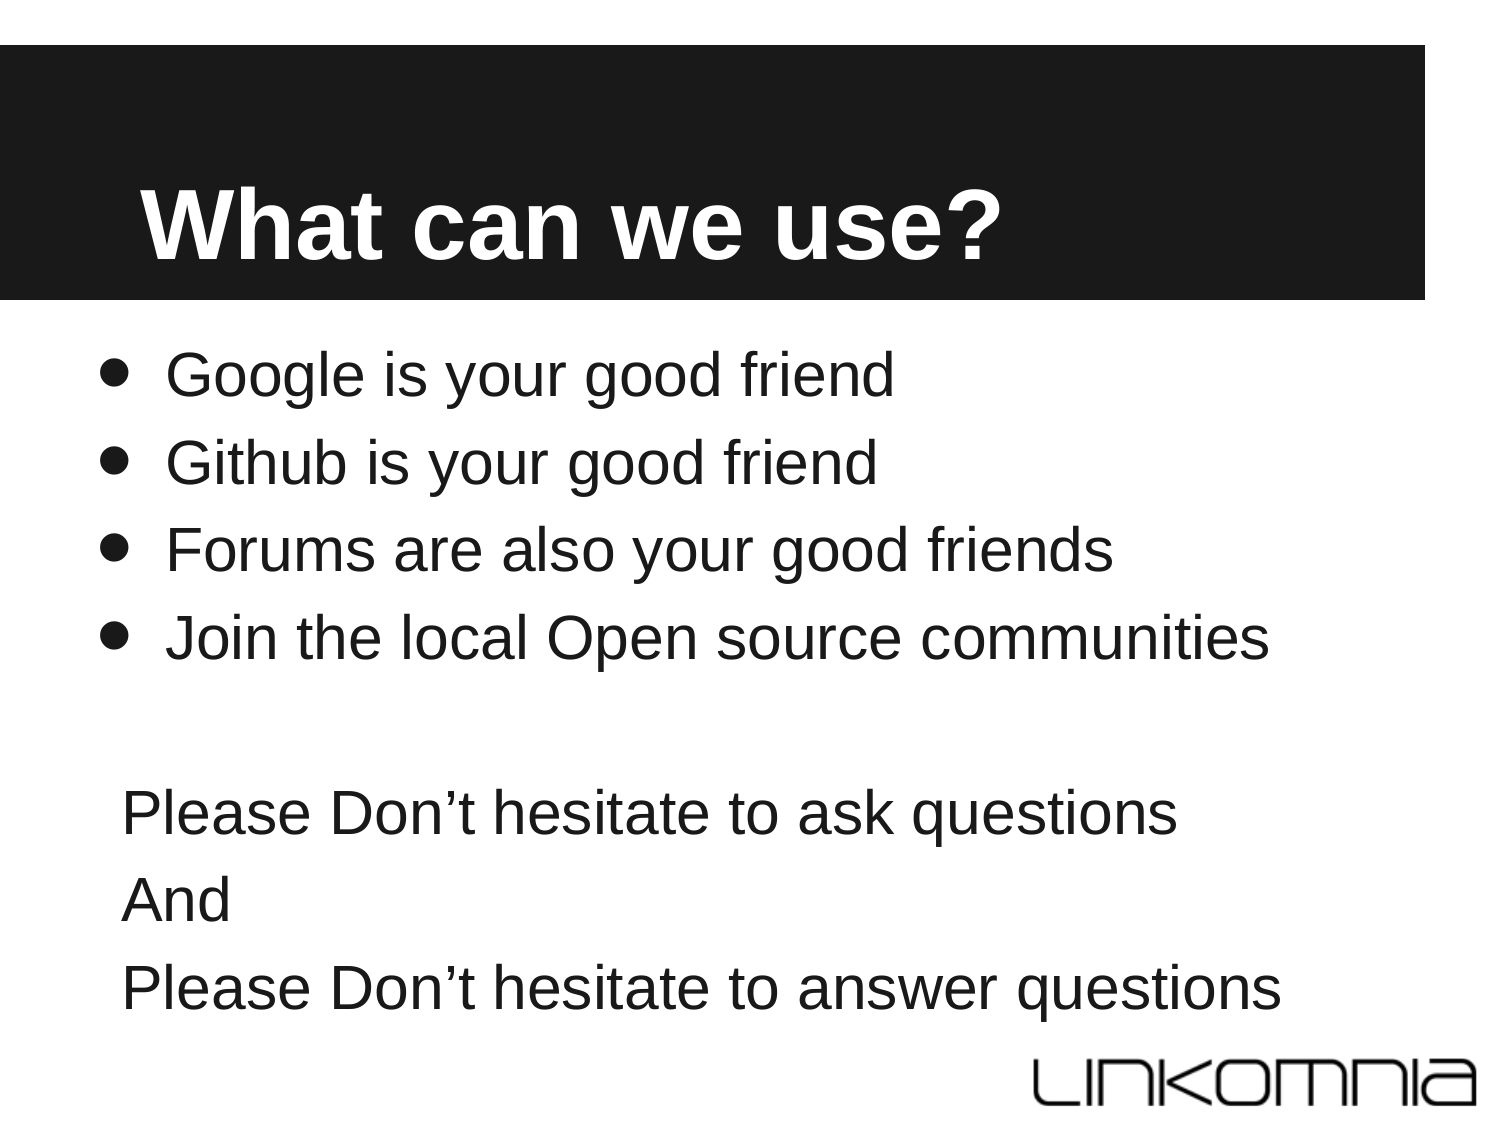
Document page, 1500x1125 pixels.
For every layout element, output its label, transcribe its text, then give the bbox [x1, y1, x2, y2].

title What can we use? [75, 45, 1425, 295]
list Google is your good friend Github is your good friend Forums are also your good friends Join the local Open source communities Please Don’t hesitate to ask questions And Please Don’t hesitate to answer questions [75, 319, 1425, 1078]
text_box [1032, 1057, 1480, 1108]
